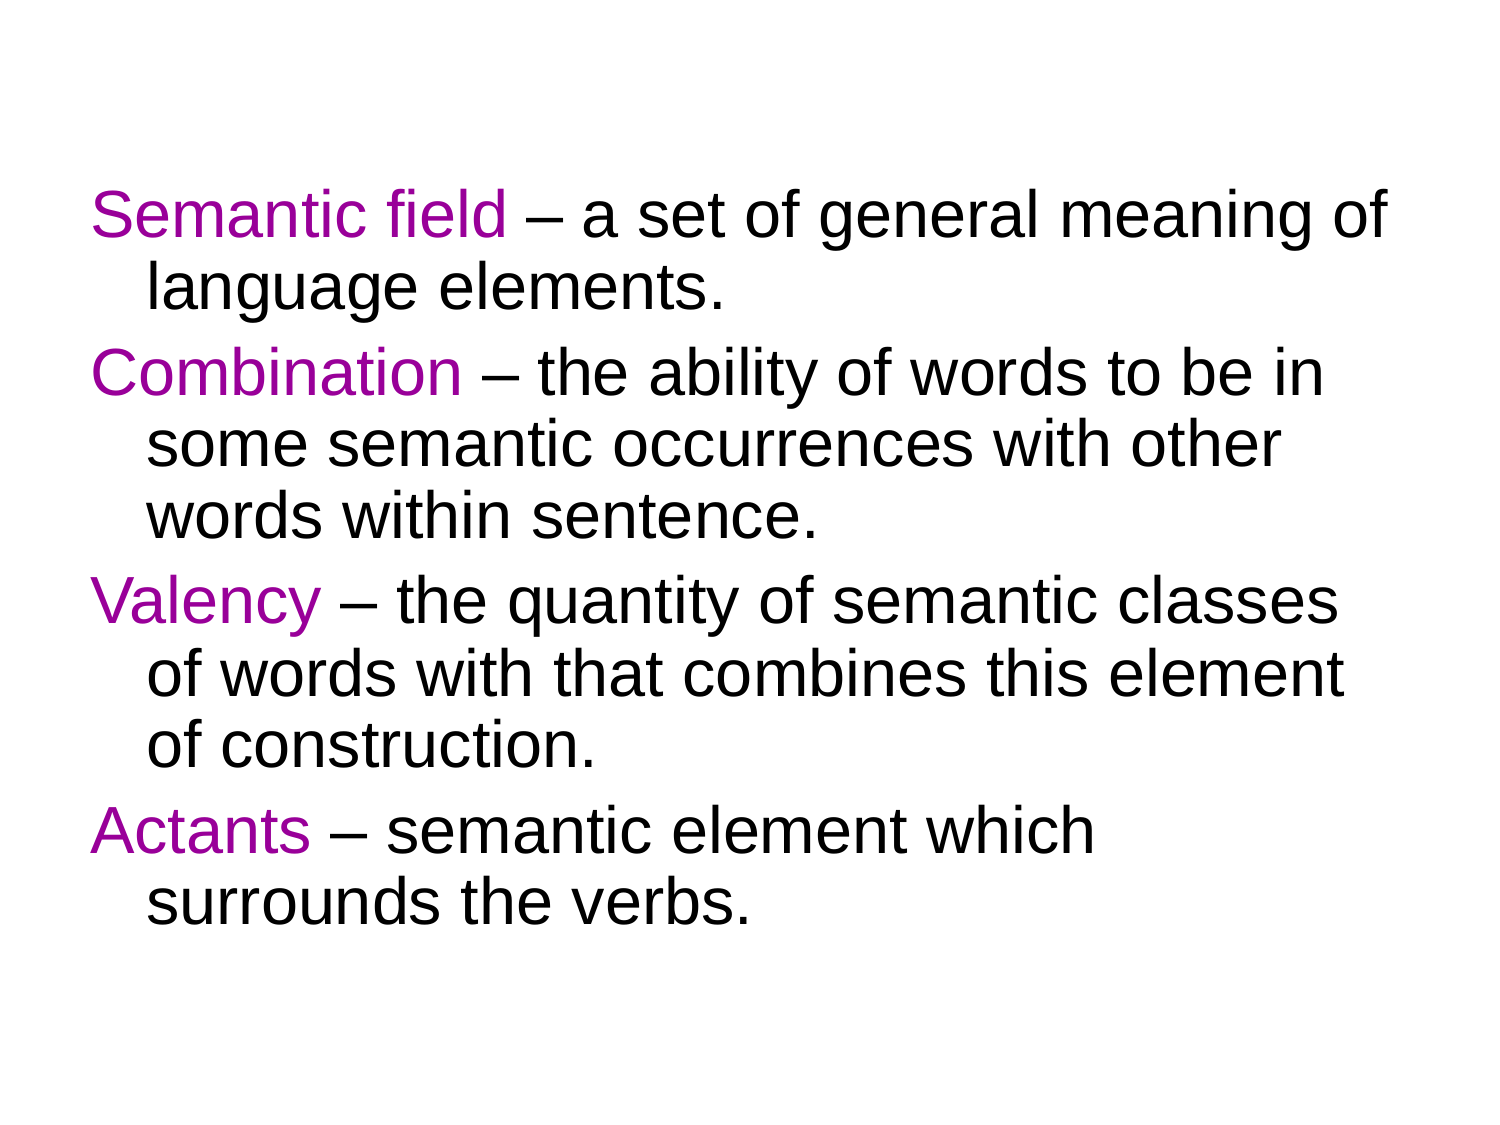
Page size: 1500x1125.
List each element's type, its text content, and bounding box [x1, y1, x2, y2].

list Semantic field – a set of general meaning of language elements. Combination – the ability of words to be in some semantic occurrences with other words within sentence. Valency – the quantity of semantic classes of words with that combines this element of construction. Actants – semantic element which surrounds the verbs. [74, 172, 1426, 1006]
